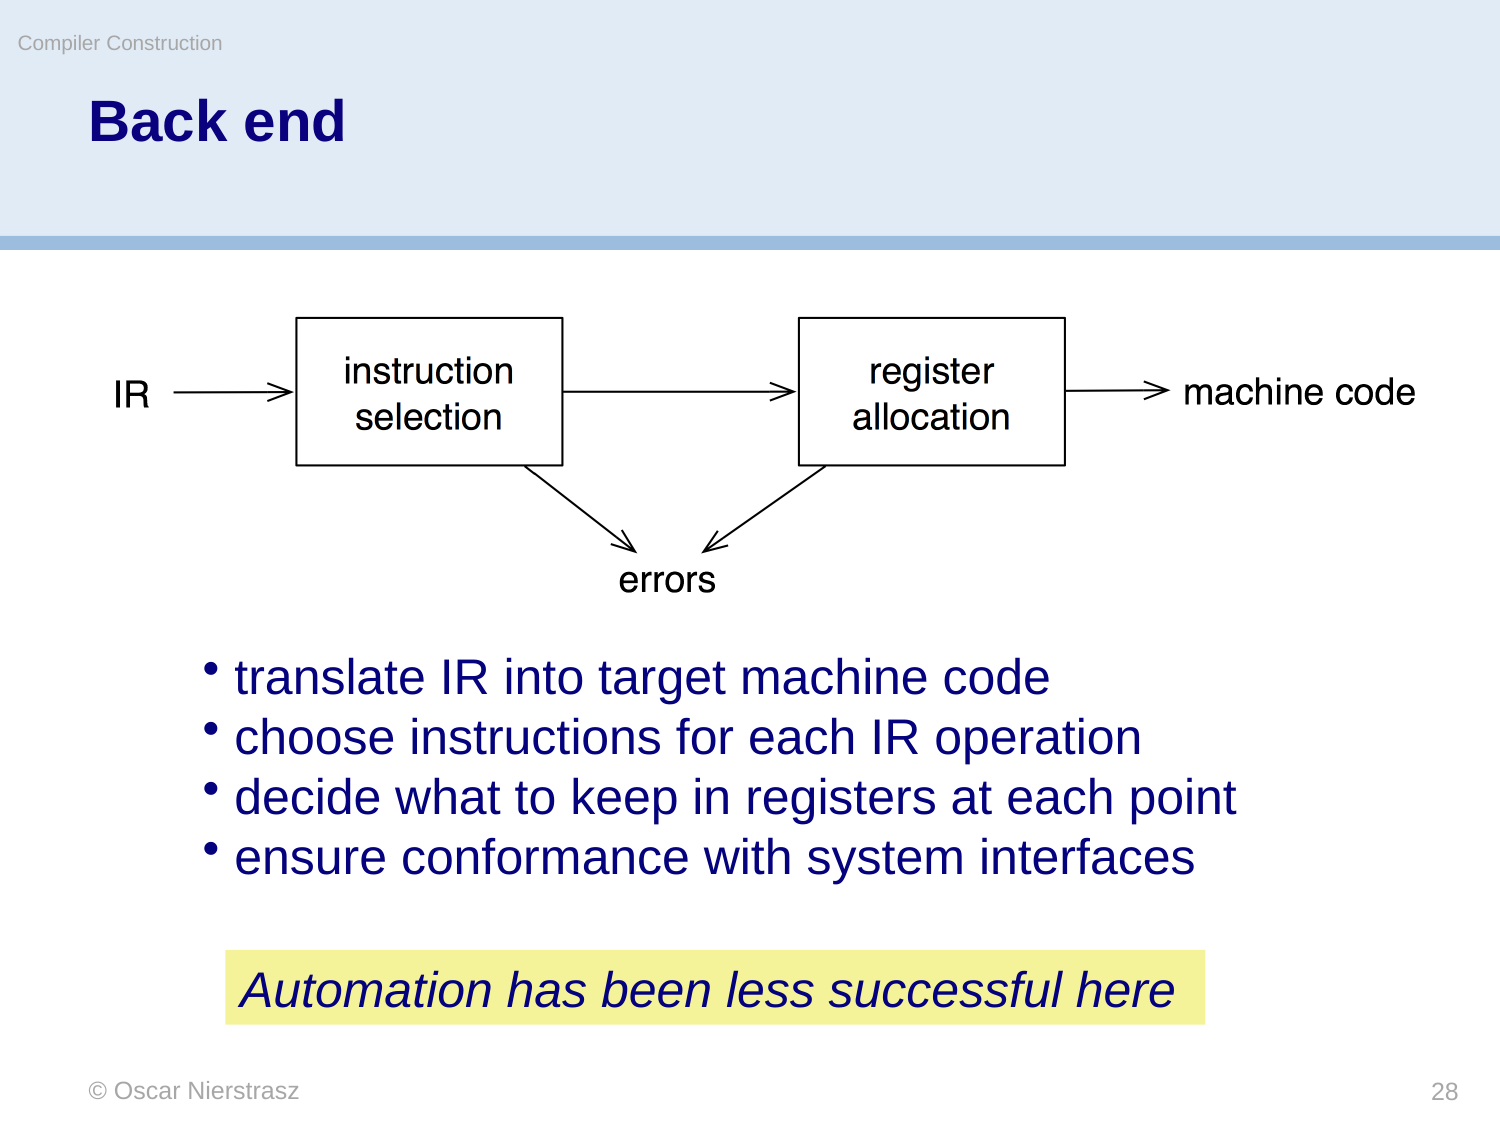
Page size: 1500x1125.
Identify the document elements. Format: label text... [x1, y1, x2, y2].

title Back end [88, 90, 1413, 226]
slide_number 28 [1237, 1074, 1460, 1105]
footer Compiler Construction [17, 29, 904, 72]
text_box Automation has been less successful here [225, 949, 1206, 1025]
text_box translate IR into target machine code choose instructions for each IR operation decide what to keep in registers at each point ensure conformance with system interfaces [187, 637, 1267, 893]
slide_number © Oscar Nierstrasz [88, 1073, 715, 1104]
picture [87, 312, 1428, 601]
